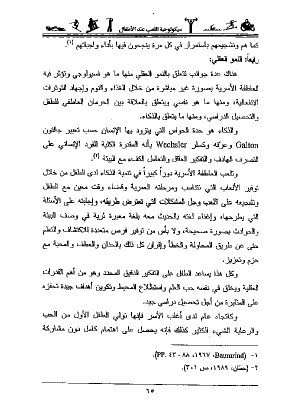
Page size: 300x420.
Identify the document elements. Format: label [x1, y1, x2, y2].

text_box [41, 13, 259, 393]
